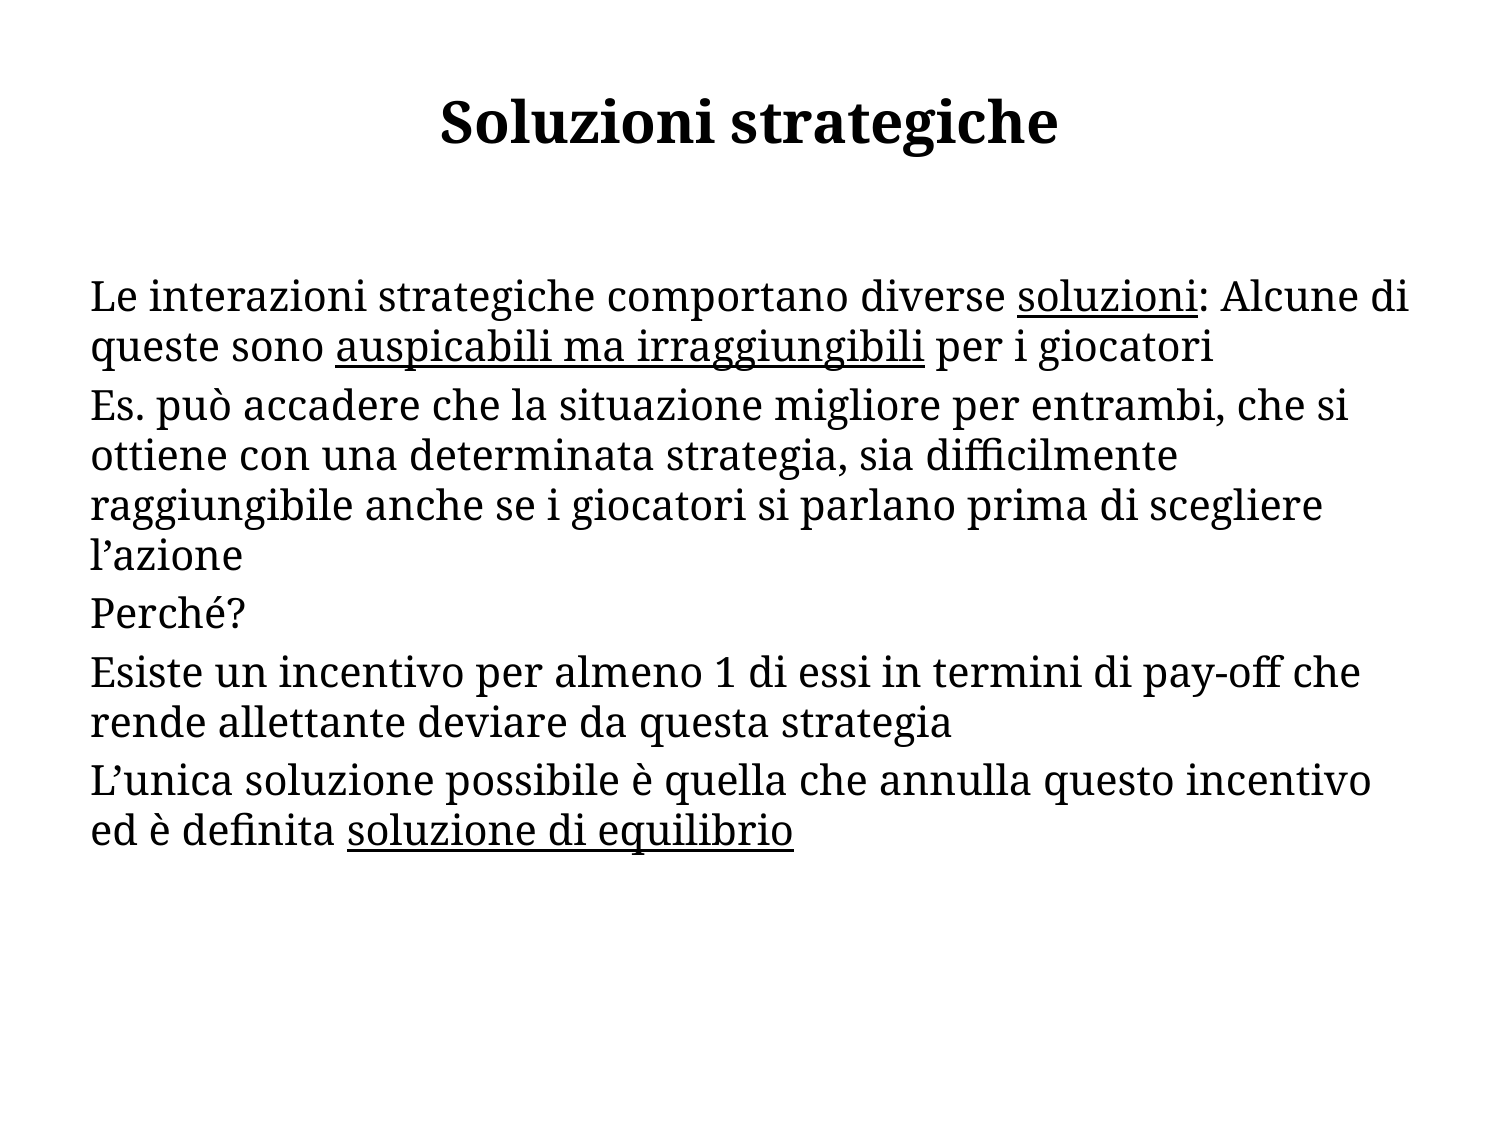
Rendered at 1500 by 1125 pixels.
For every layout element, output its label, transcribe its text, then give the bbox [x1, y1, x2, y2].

list Le interazioni strategiche comportano diverse soluzioni: Alcune di queste sono auspicabili ma irraggiungibili per i giocatori Es. può accadere che la situazione migliore per entrambi, che si ottiene con una determinata strategia, sia difficilmente raggiungibile anche se i giocatori si parlano prima di scegliere l’azione Perché? Esiste un incentivo per almeno 1 di essi in termini di pay-off che rende allettante deviare da questa strategia L’unica soluzione possibile è quella che annulla questo incentivo ed è definita soluzione di equilibrio [75, 262, 1425, 1005]
title Soluzioni strategiche [75, 45, 1425, 197]
